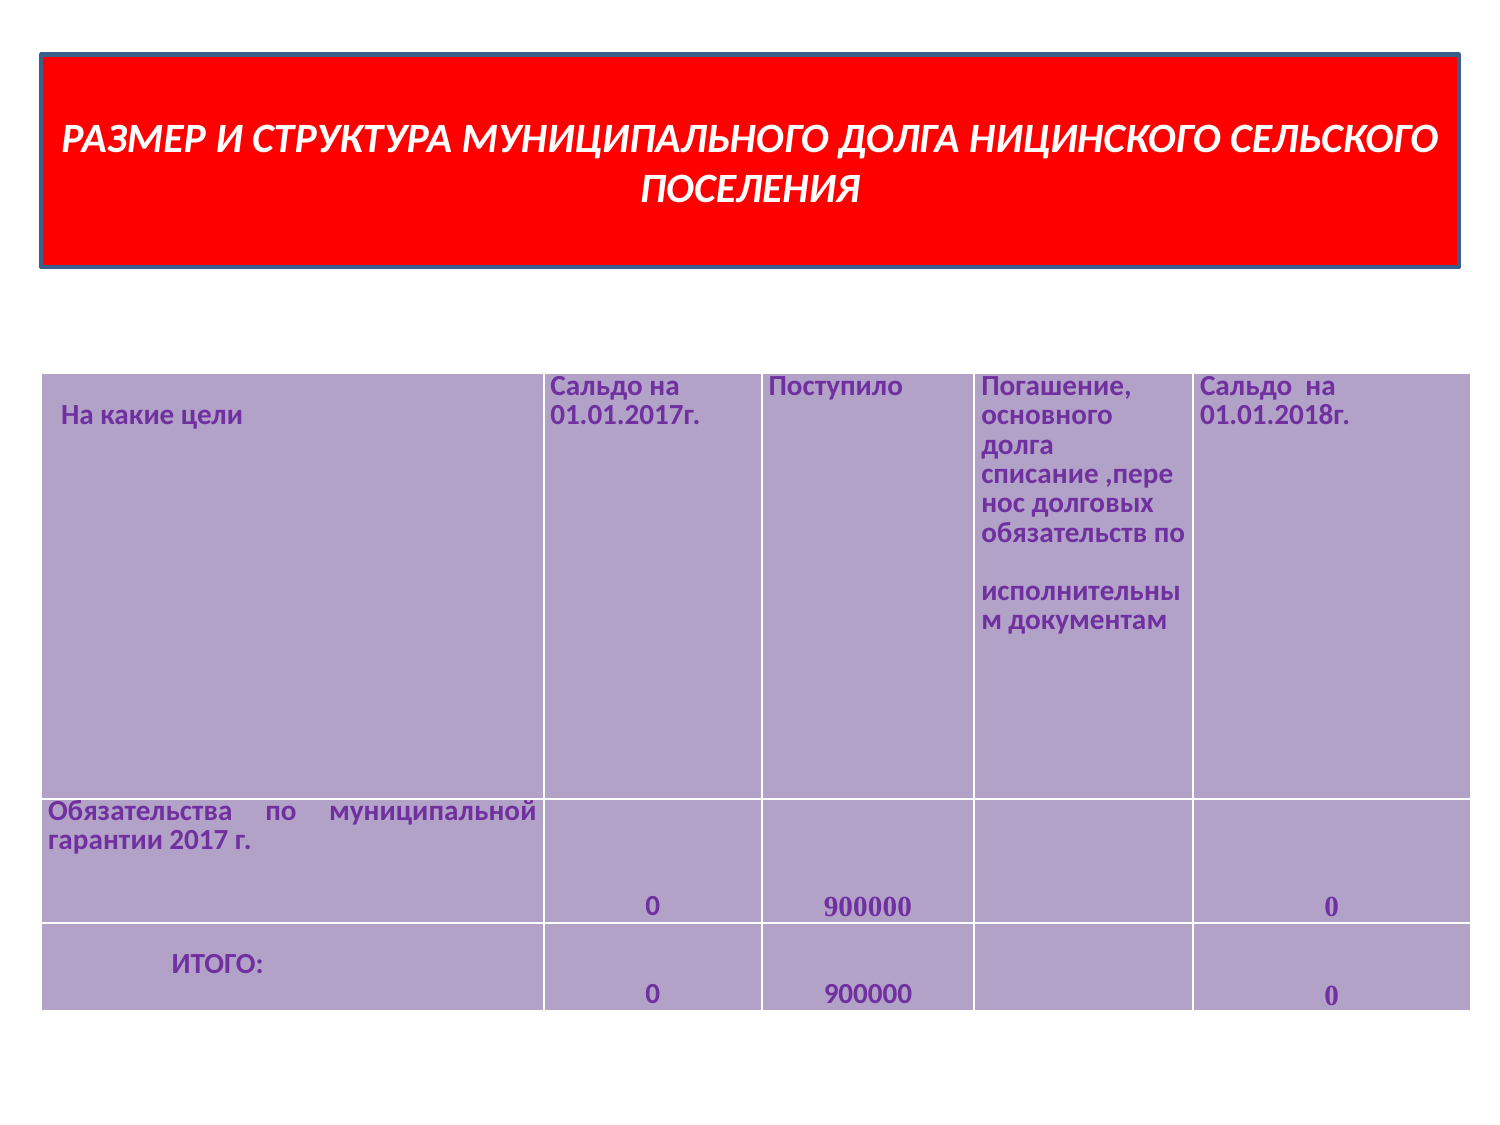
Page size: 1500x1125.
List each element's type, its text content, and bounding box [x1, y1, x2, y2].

table_cell 0 [1194, 800, 1470, 922]
table_cell 0 [545, 924, 761, 1010]
table_cell [975, 924, 1192, 1010]
table_cell Обязательства по муниципальной гарантии 2017 г. [42, 800, 543, 922]
table_header Поступило [763, 374, 973, 798]
table_cell [975, 800, 1192, 922]
table_cell ИТОГО: [42, 924, 543, 1010]
table_header Сальдо на 01.01.2018г. [1194, 374, 1470, 798]
table_cell 0 [1194, 924, 1470, 1010]
table_cell 0 [545, 800, 761, 922]
table_cell 900000 [763, 924, 973, 1010]
table_header Сальдо на 01.01.2017г. [545, 374, 761, 798]
text_box РАЗМЕР И СТРУКТУРА МУНИЦИПАЛЬНОГО ДОЛГА НИЦИНСКОГО СЕЛЬСКОГО ПОСЕЛЕНИЯ [39, 52, 1461, 269]
table_header Погашение, основного долга списание ,перенос долговых обязательств по исполнительным документам [975, 374, 1192, 798]
table_cell 900000 [763, 800, 973, 922]
table_header На какие цели [42, 374, 543, 798]
